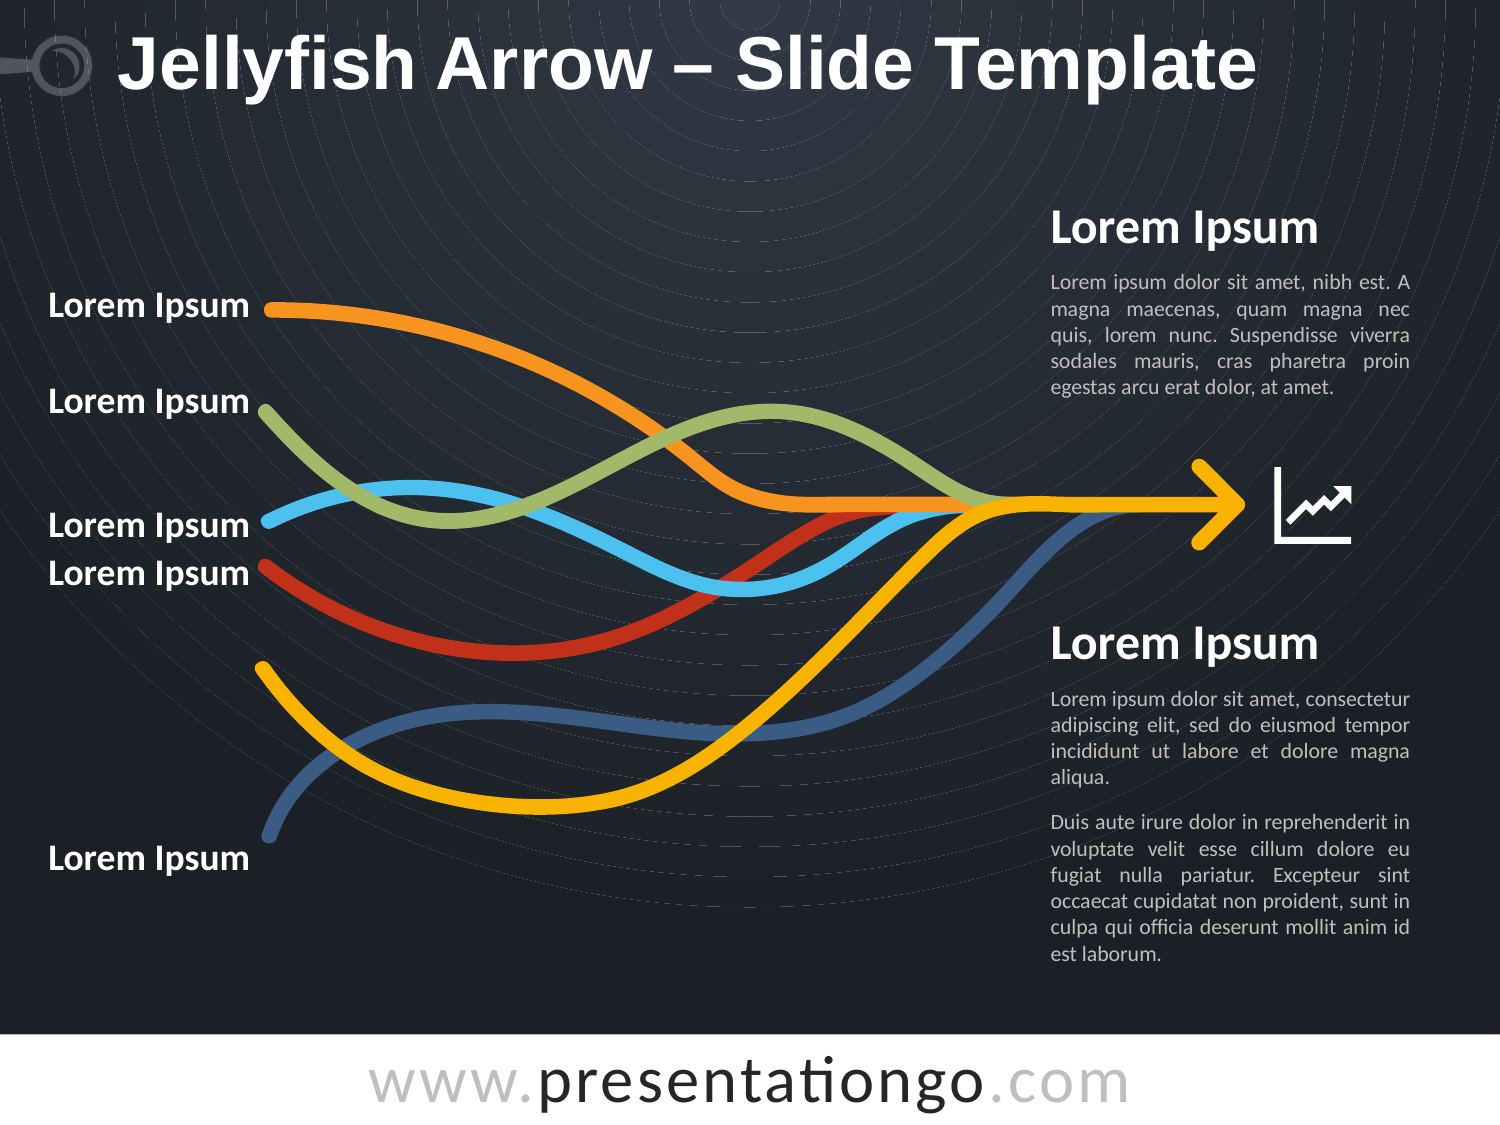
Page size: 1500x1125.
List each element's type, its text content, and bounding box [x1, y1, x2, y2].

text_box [1050, 185, 1411, 409]
text_box Lorem Ipsum [37, 492, 251, 540]
text_box [257, 558, 721, 661]
text_box [261, 749, 340, 844]
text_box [1050, 601, 1411, 977]
text_box [264, 302, 666, 437]
text_box Lorem Ipsum [37, 368, 251, 429]
text_box [257, 403, 1010, 529]
text_box Lorem Ipsum [37, 540, 251, 601]
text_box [1258, 451, 1368, 560]
text_box Lorem Ipsum [37, 272, 251, 333]
text_box Lorem Ipsum [37, 825, 251, 886]
text_box [665, 440, 973, 513]
text_box [524, 507, 962, 598]
title Jellyfish Arrow – Slide Template [103, 17, 1500, 139]
text_box [358, 479, 521, 507]
text_box [742, 513, 1129, 742]
text_box [260, 489, 352, 529]
text_box [254, 458, 1246, 815]
text_box [719, 513, 894, 581]
text_box [341, 703, 735, 750]
